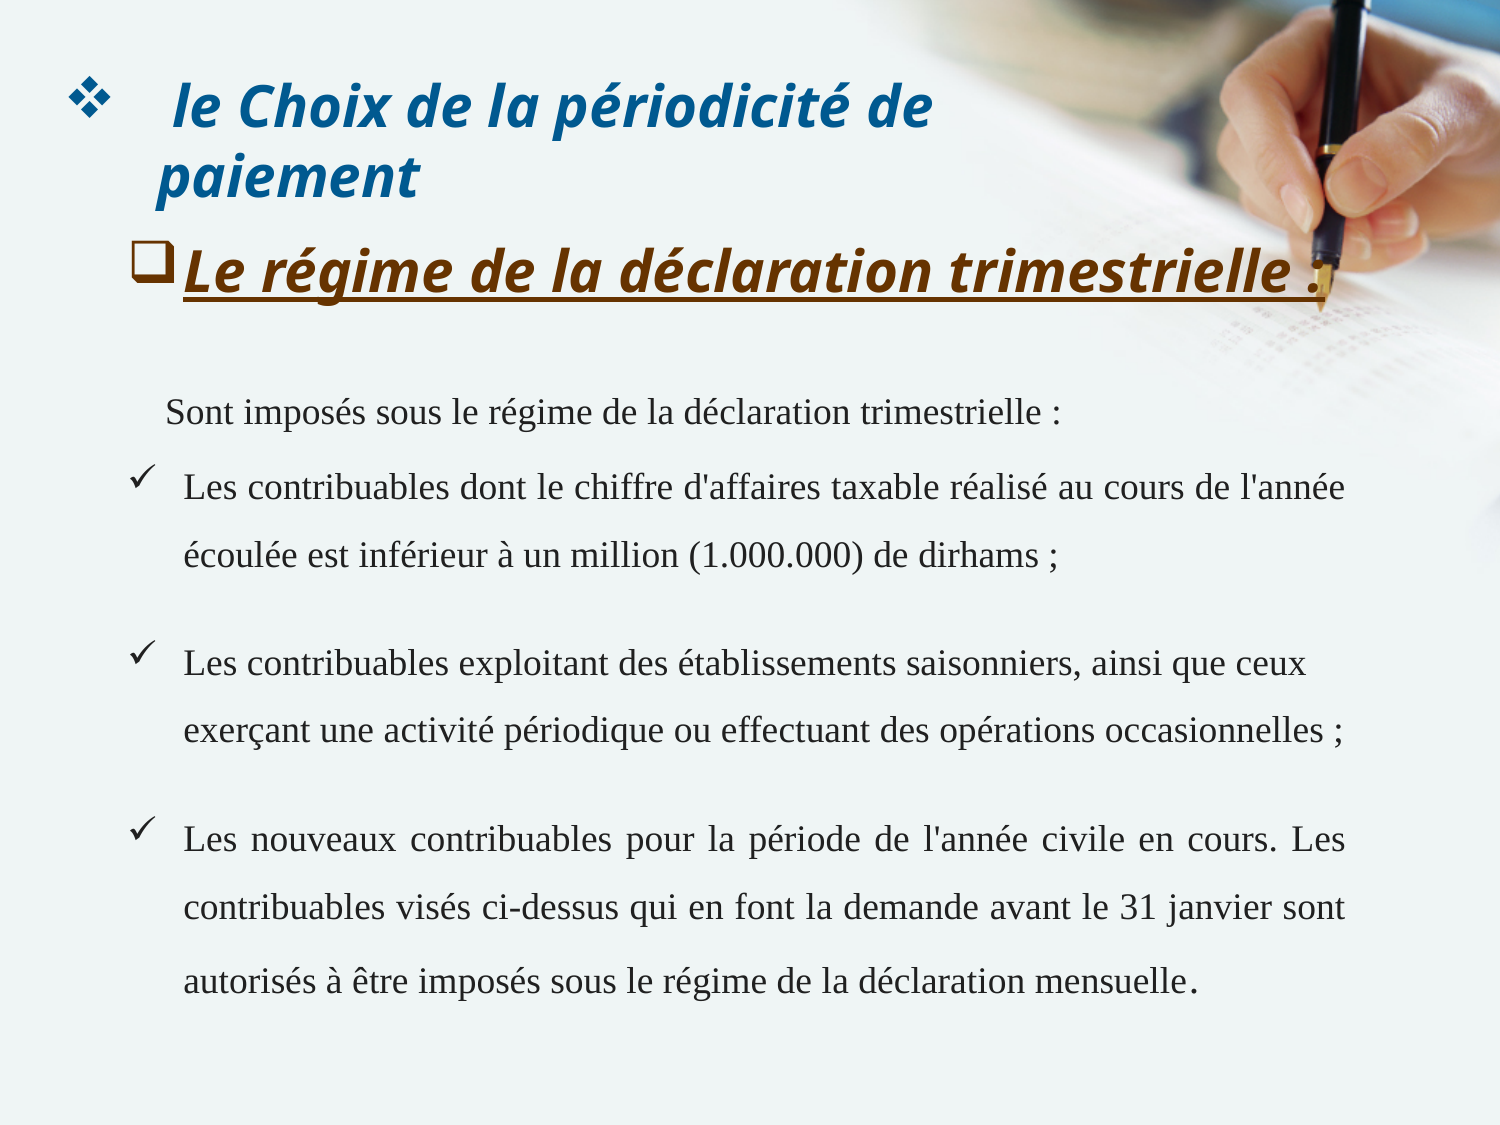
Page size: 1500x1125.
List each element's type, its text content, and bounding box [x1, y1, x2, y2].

text_box le Choix de la périodicité de paiement [48, 62, 1219, 287]
picture [0, 0, 1500, 1125]
list Le régime de la déclaration trimestrielle : Sont imposés sous le régime de la déclaration trimestrielle : Les contribuables dont le chiffre d'affaires taxable réalisé au cours de l'année écoulée est inférieur à un million (1.000.000) de dirhams ; Les contribuables exploitant des établissements saisonniers, ainsi que ceux exerçant une activité périodique ou effectuant des opérations occasionnelles ; Les nouveaux contribuables pour la période de l'année civile en cours. Les contribuables visés ci-dessus qui en font la demande avant le 31 janvier sont autorisés à être imposés sous le régime de la déclaration mensuelle. [112, 216, 1363, 1094]
